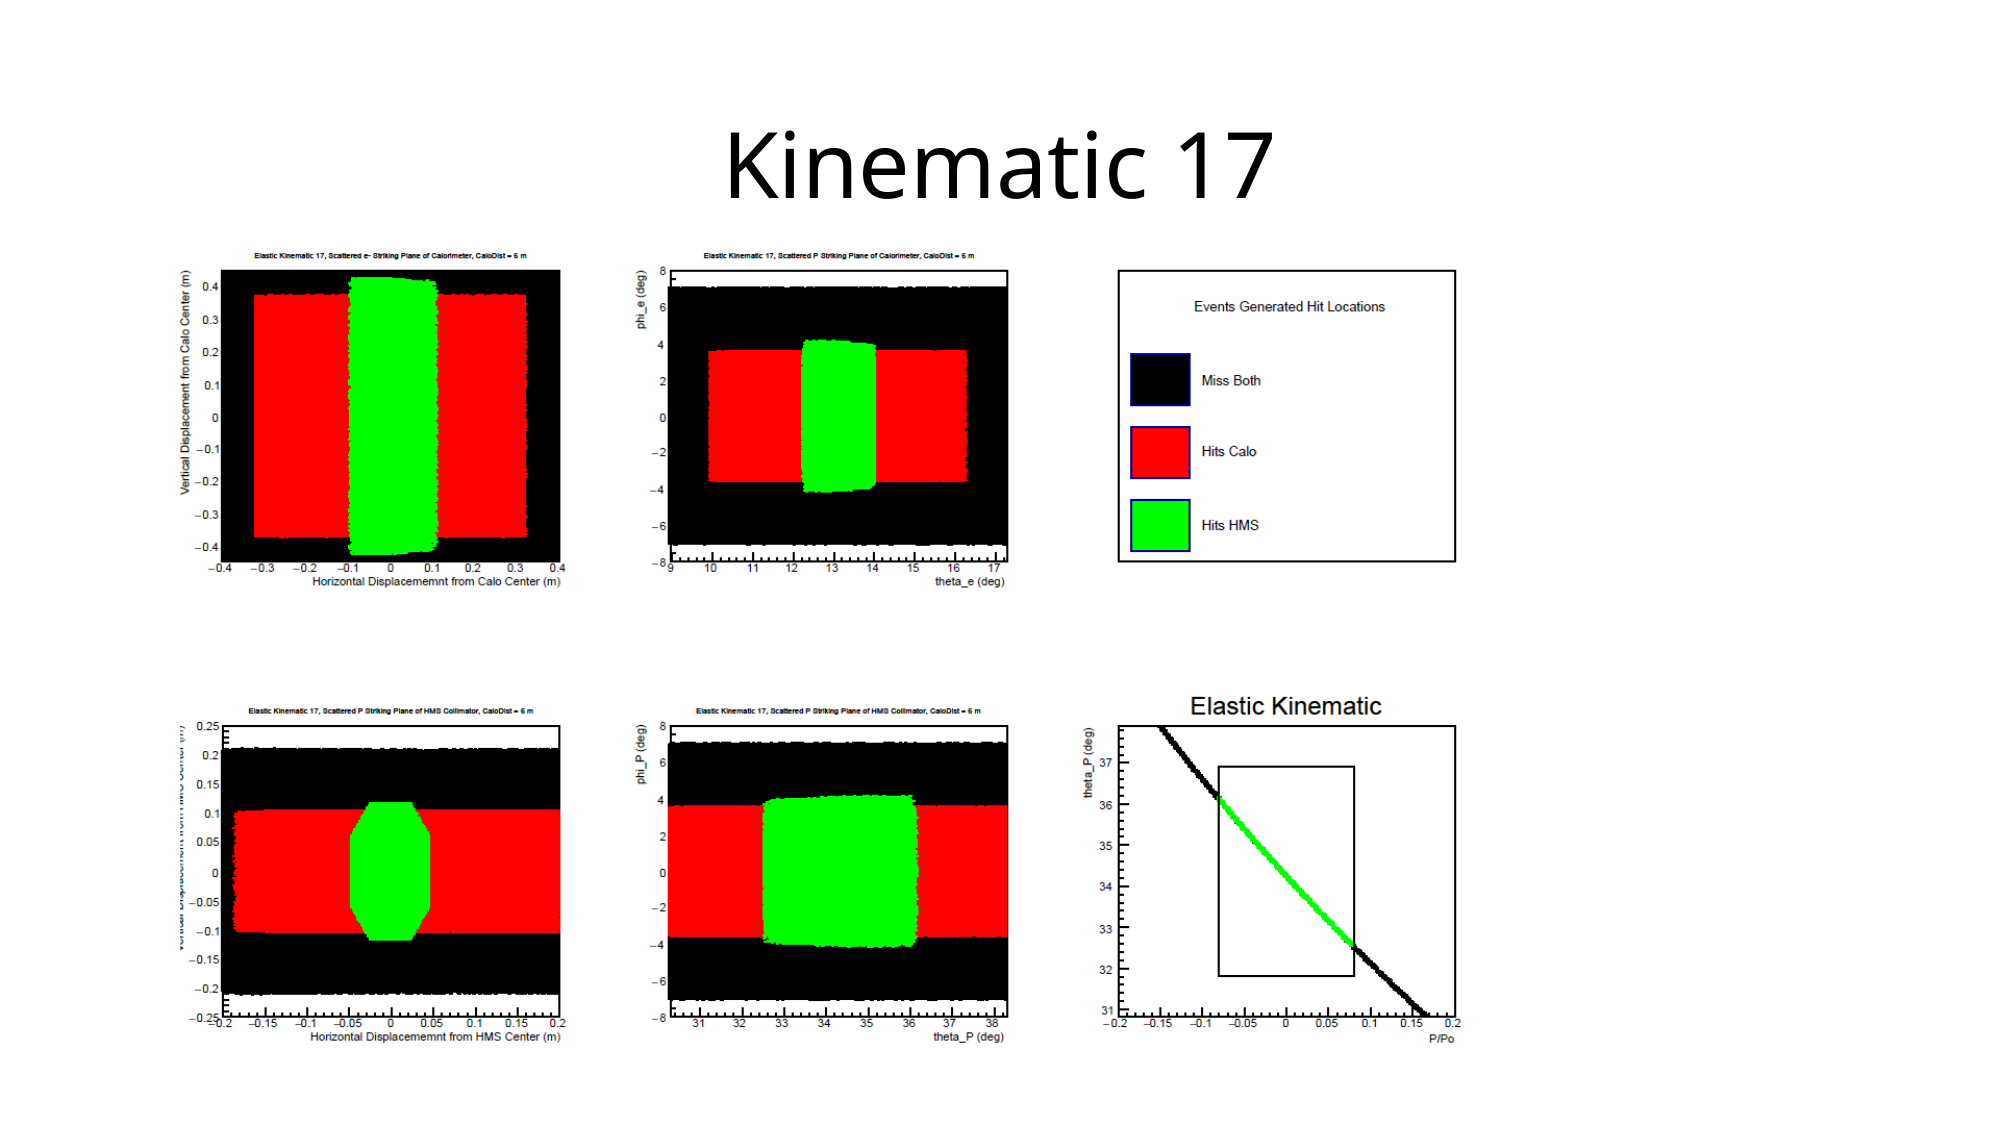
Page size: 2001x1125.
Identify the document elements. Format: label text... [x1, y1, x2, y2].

title Kinematic 17 [137, 59, 1863, 278]
picture [170, 222, 1479, 1077]
